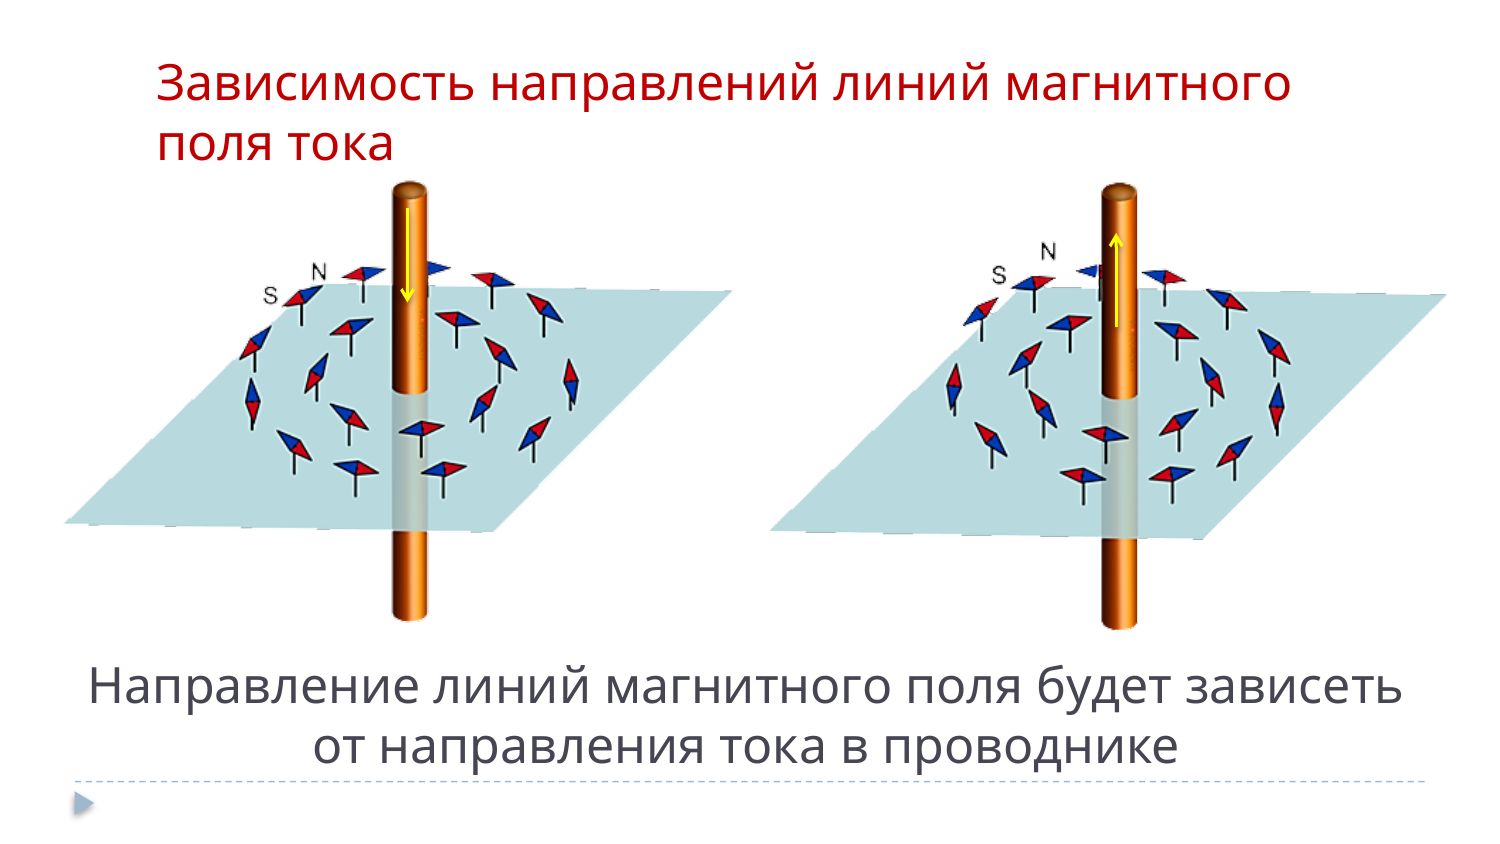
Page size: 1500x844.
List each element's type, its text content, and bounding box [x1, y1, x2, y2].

picture [41, 140, 1459, 658]
text_box Зависимость направлений линий магнитного поля тока [141, 43, 1359, 149]
text_box Направление линий магнитного поля будет зависеть от направления тока в проводнике [61, 668, 1432, 781]
